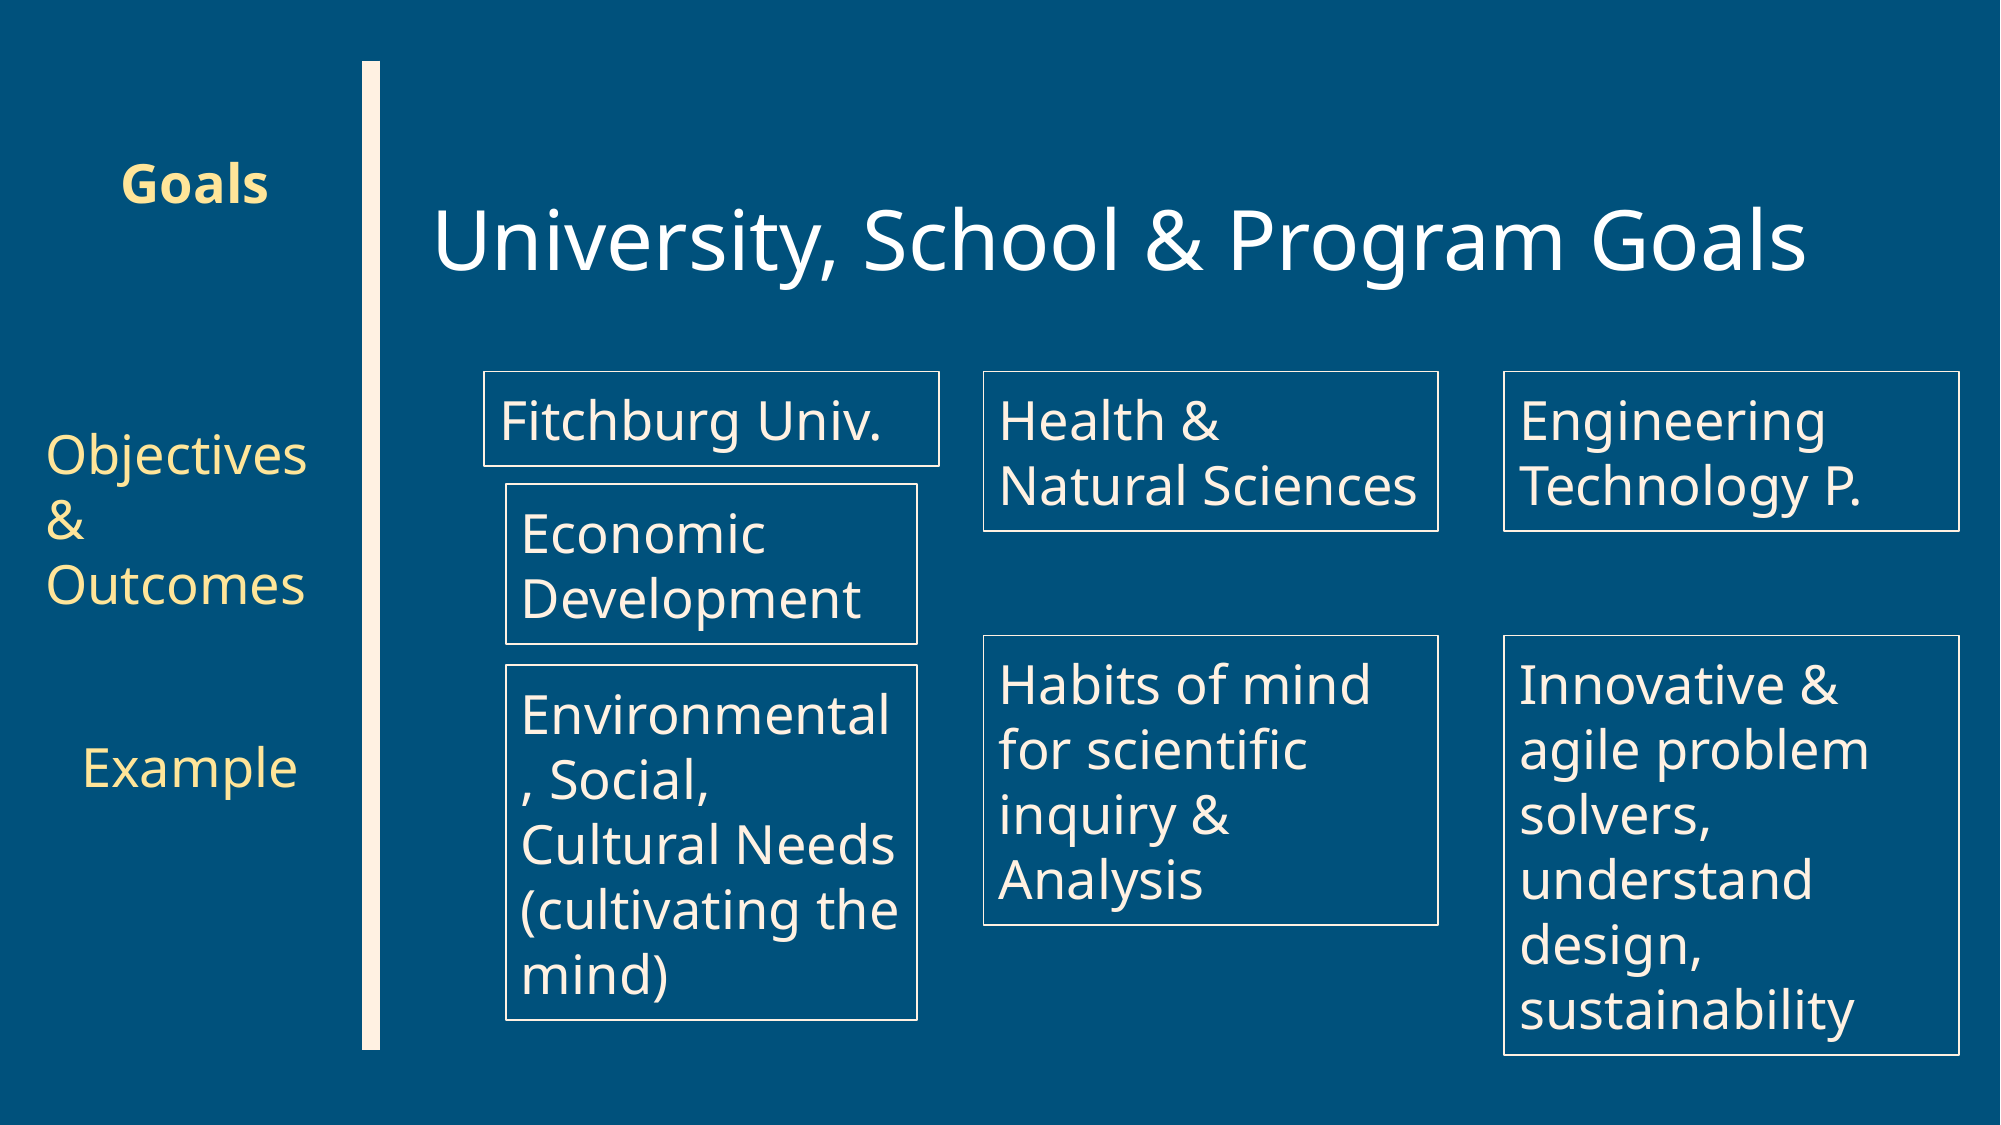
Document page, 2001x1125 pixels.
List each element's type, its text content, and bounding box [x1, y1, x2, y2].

text_box Example [66, 717, 336, 813]
text_box Economic Development [505, 483, 918, 644]
text_box Habits of mind for scientific inquiry & Analysis [983, 635, 1439, 926]
text_box Objectives & Outcomes [30, 405, 362, 631]
text_box Fitchburg Univ. [484, 371, 939, 467]
text_box Environmental, Social, Cultural Needs (cultivating the mind) [505, 665, 918, 1020]
text_box Goals [105, 134, 296, 230]
text_box Health & Natural Sciences [983, 371, 1439, 532]
text_box Engineering Technology P. [1504, 371, 1959, 532]
title University, School & Program Goals [380, 134, 1863, 353]
text_box Innovative & agile problem solvers, understand design, sustainability [1504, 635, 1959, 1056]
